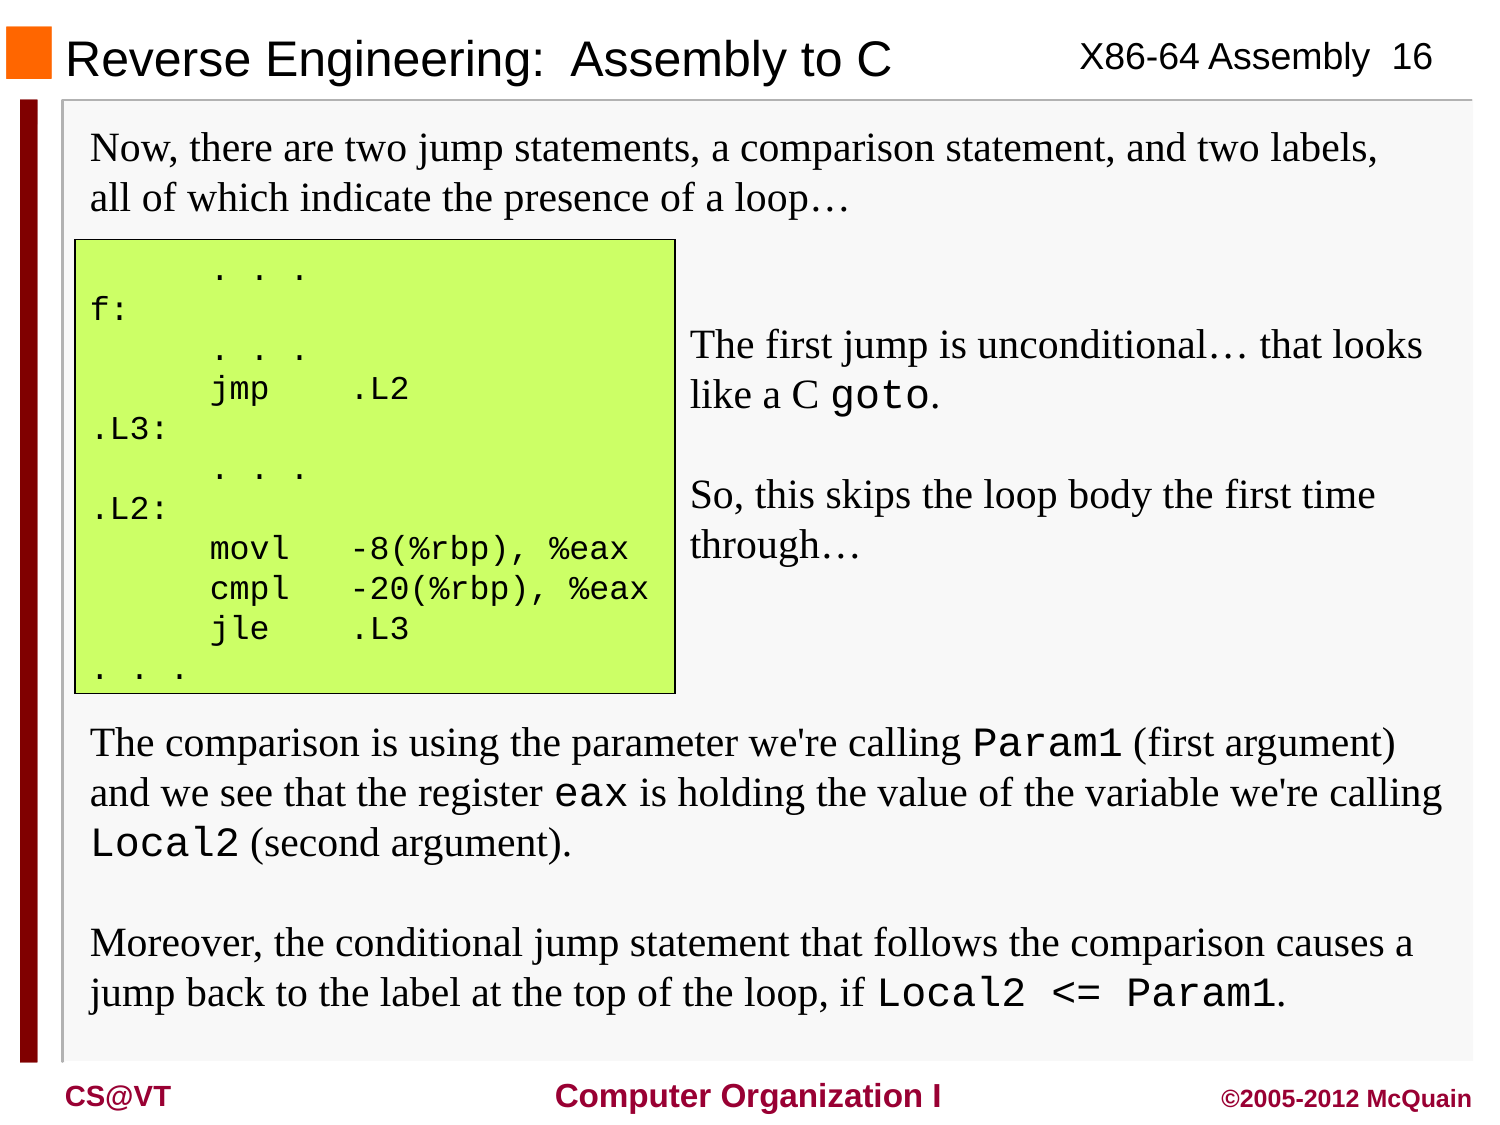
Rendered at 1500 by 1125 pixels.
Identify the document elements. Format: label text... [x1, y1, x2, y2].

text_box The first jump is unconditional… that looks like a C goto. So, this skips the loop body the first time through… [675, 309, 1463, 575]
text_box . . . f: . . . jmp .L2 .L3: . . . .L2: movl -8(%rbp), %eax cmpl -20(%rbp), %eax jle .L3 . . . [74, 239, 675, 694]
text_box Now, there are two jump statements, a comparison statement, and two labels, all of which indicate the presence of a loop… [74, 112, 1438, 228]
text_box The comparison is using the parameter we're calling Param1 (first argument) and we see that the register eax is holding the value of the variable we're calling Local2 (second argument). Moreover, the conditional jump statement that follows the comparison causes a jump back to the label at the top of the loop, if Local2 <= Param1. [75, 706, 1463, 1022]
title Reverse Engineering: Assembly to C [50, 28, 1000, 85]
